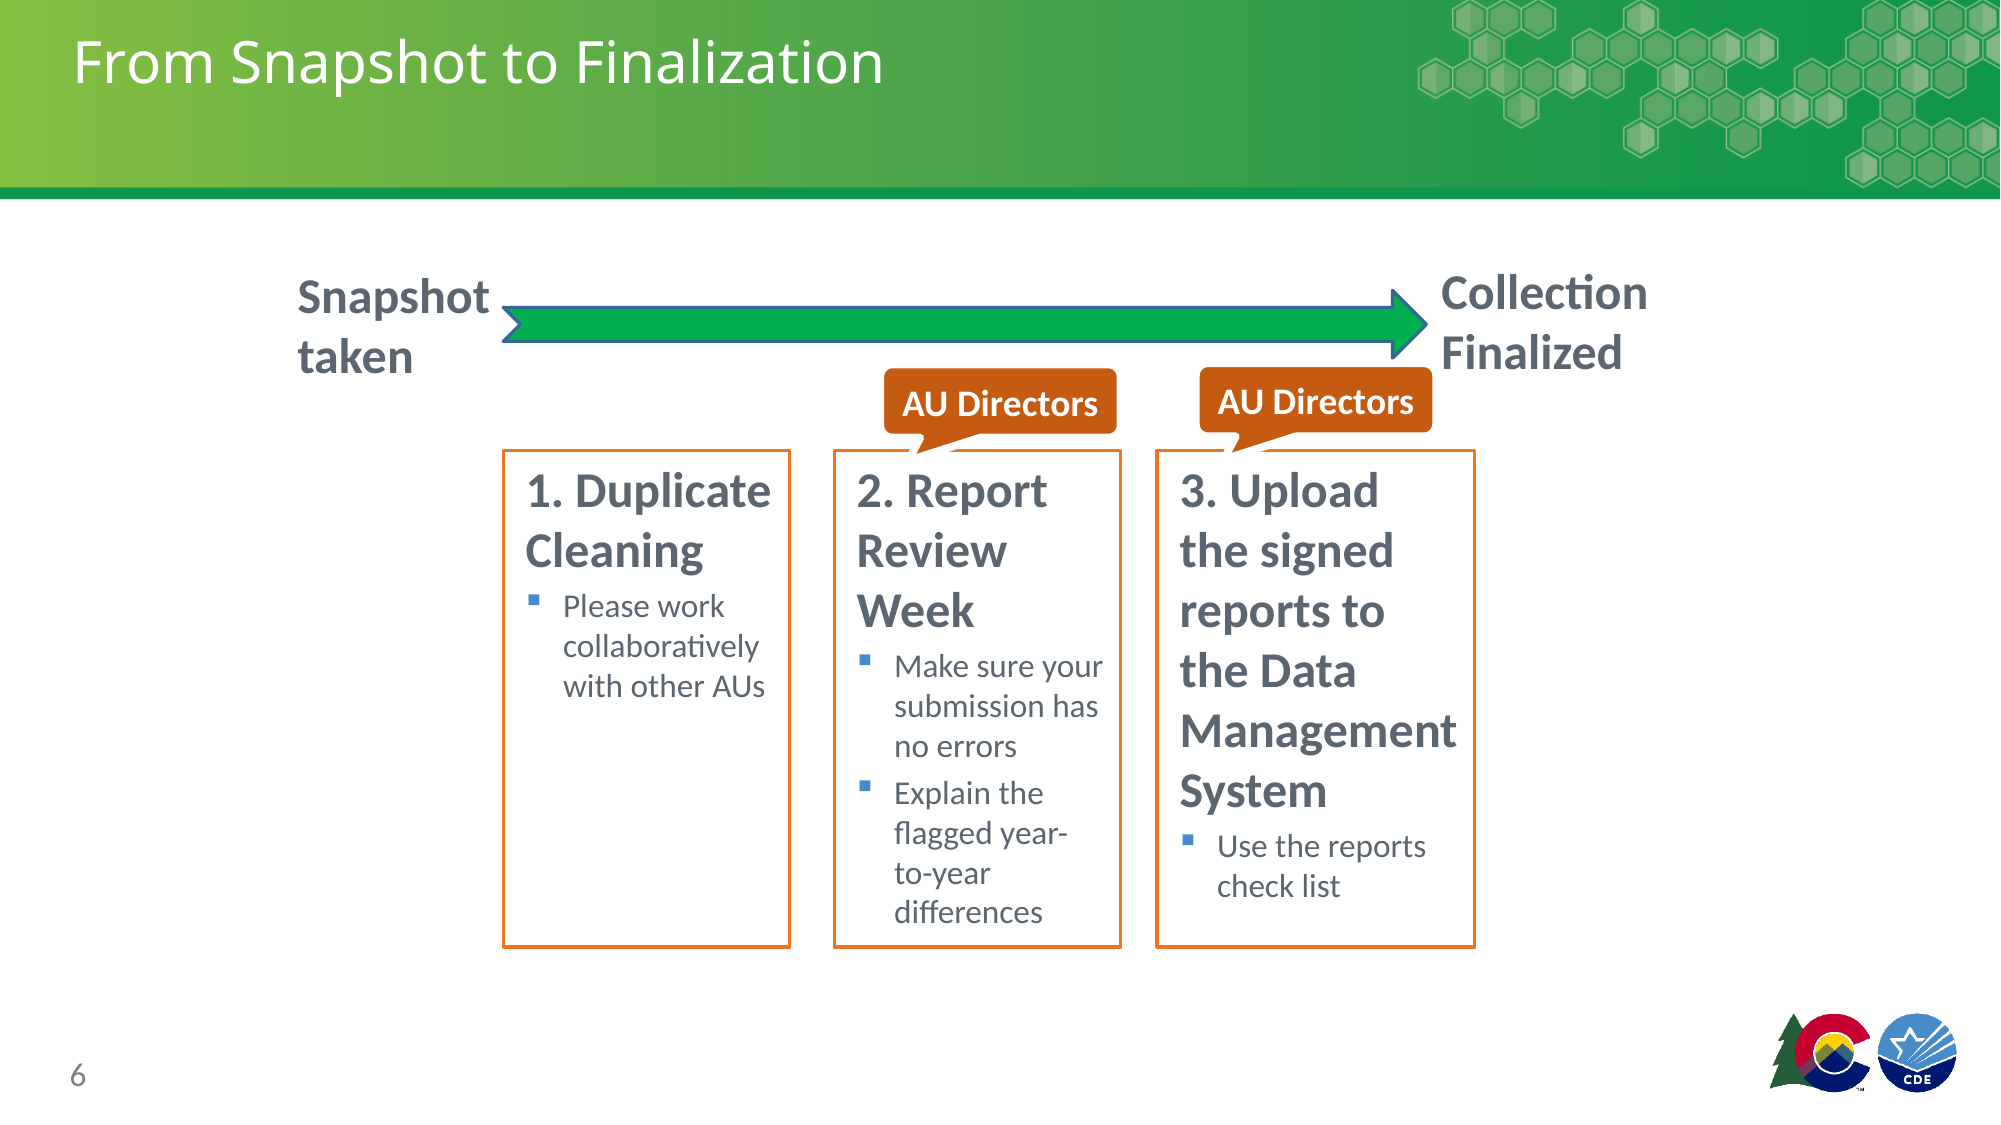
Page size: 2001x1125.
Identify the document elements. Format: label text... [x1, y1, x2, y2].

text_box AU Directors [880, 364, 1121, 461]
text_box 1. Duplicate Cleaning Please work collaboratively with other AUs [503, 450, 790, 948]
text_box AU Directors [1195, 363, 1437, 460]
text_box Collection Finalized [1426, 251, 1710, 387]
slide_number 6 [54, 1042, 505, 1103]
picture [1768, 1012, 1957, 1093]
text_box Snapshot taken [282, 256, 566, 391]
text_box 3. Upload the signed reports to the Data Management System Use the reports check list [1157, 450, 1475, 948]
title From Snapshot to Finalization [72, 33, 1396, 182]
picture [0, 0, 2000, 200]
text_box 2. Report Review Week Make sure your submission has no errors Explain the flagged year-to-year differences [834, 450, 1121, 948]
text_box [503, 290, 1427, 359]
